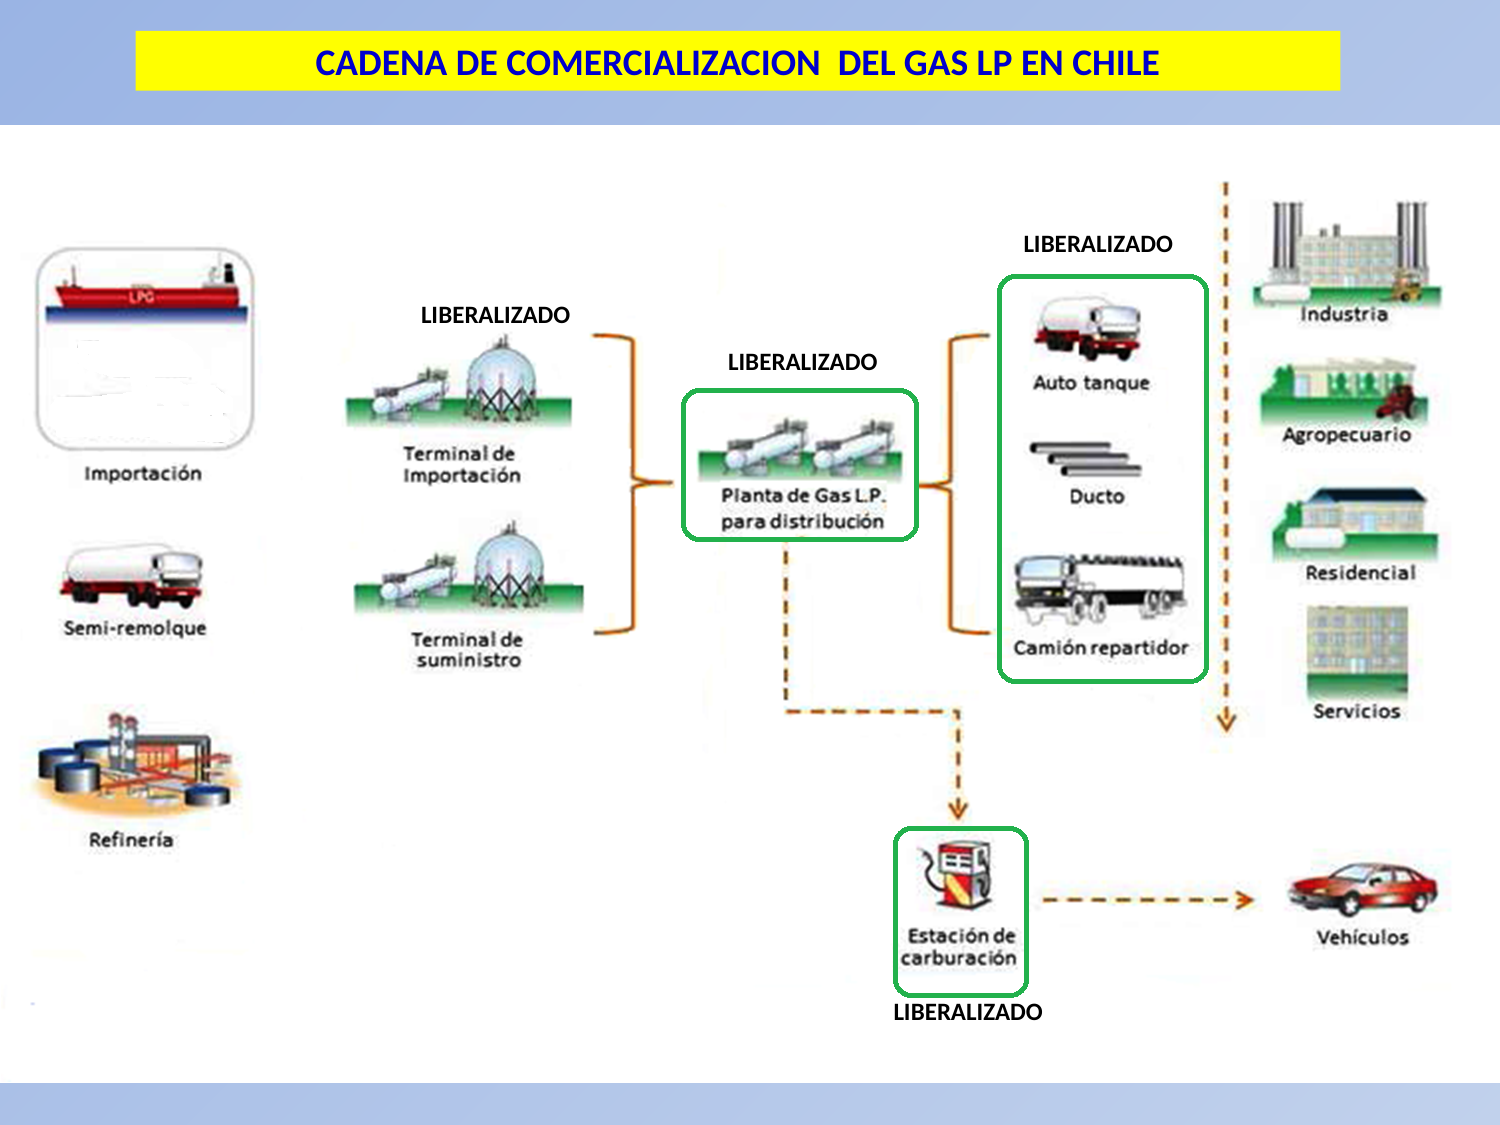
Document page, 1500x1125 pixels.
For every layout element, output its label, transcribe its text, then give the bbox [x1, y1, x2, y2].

text_box CADENA DE COMERCIALIZACION DEL GAS LP EN CHILE [135, 30, 1341, 91]
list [0, 125, 1500, 1083]
